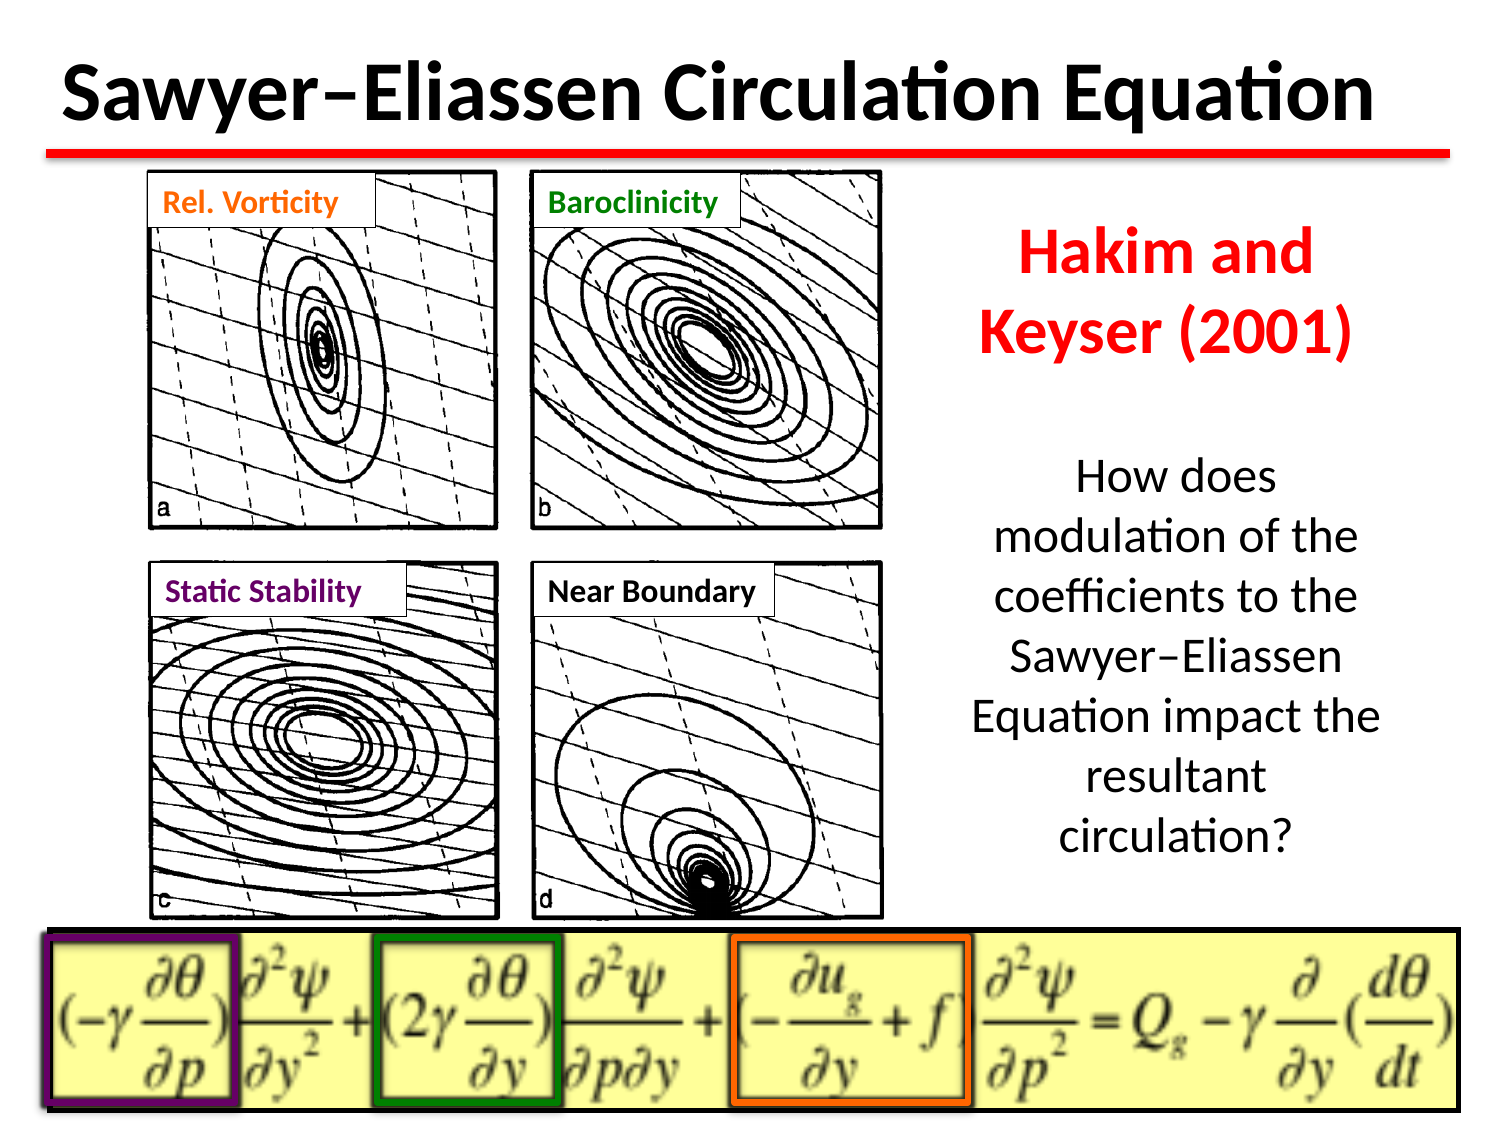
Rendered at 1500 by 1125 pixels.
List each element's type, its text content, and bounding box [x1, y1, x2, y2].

text_box Hakim and Keyser (2001) [1000, 199, 1407, 374]
text_box How does modulation of the coefficients to the Sawyer–Eliassen Equation impact the resultant circulation? [1000, 435, 1402, 870]
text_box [52, 932, 1457, 1108]
picture [32, 152, 996, 1080]
title Sawyer–Eliassen Circulation Equation [46, 26, 1397, 147]
